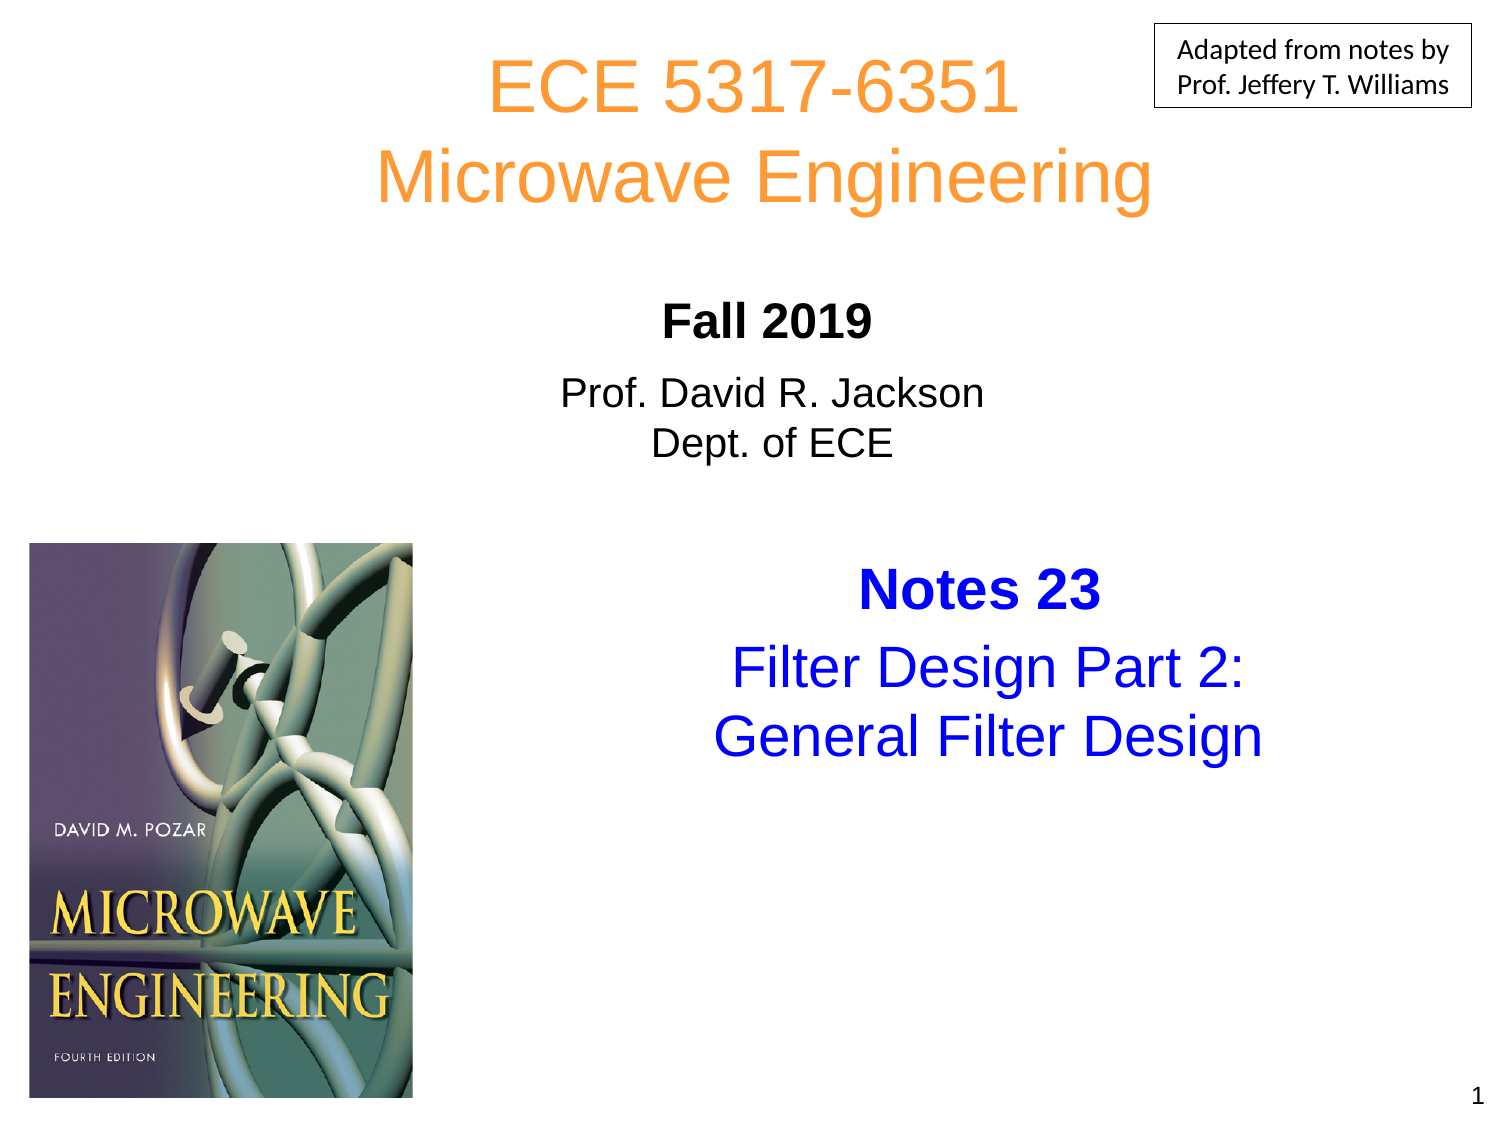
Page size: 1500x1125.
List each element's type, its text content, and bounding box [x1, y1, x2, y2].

text_box Fall 2019 [646, 281, 889, 357]
text_box Notes 23 [780, 543, 1181, 621]
picture [29, 543, 413, 1098]
text_box Prof. David R. Jackson Dept. of ECE [545, 358, 1000, 474]
slide_number 1 [1149, 1065, 1500, 1125]
text_box ECE 5317-6351 Microwave Engineering [181, 29, 1349, 225]
text_box Filter Design Part 2: General Filter Design [517, 621, 1461, 776]
text_box Adapted from notes by Prof. Jeffery T. Williams [1154, 23, 1472, 108]
